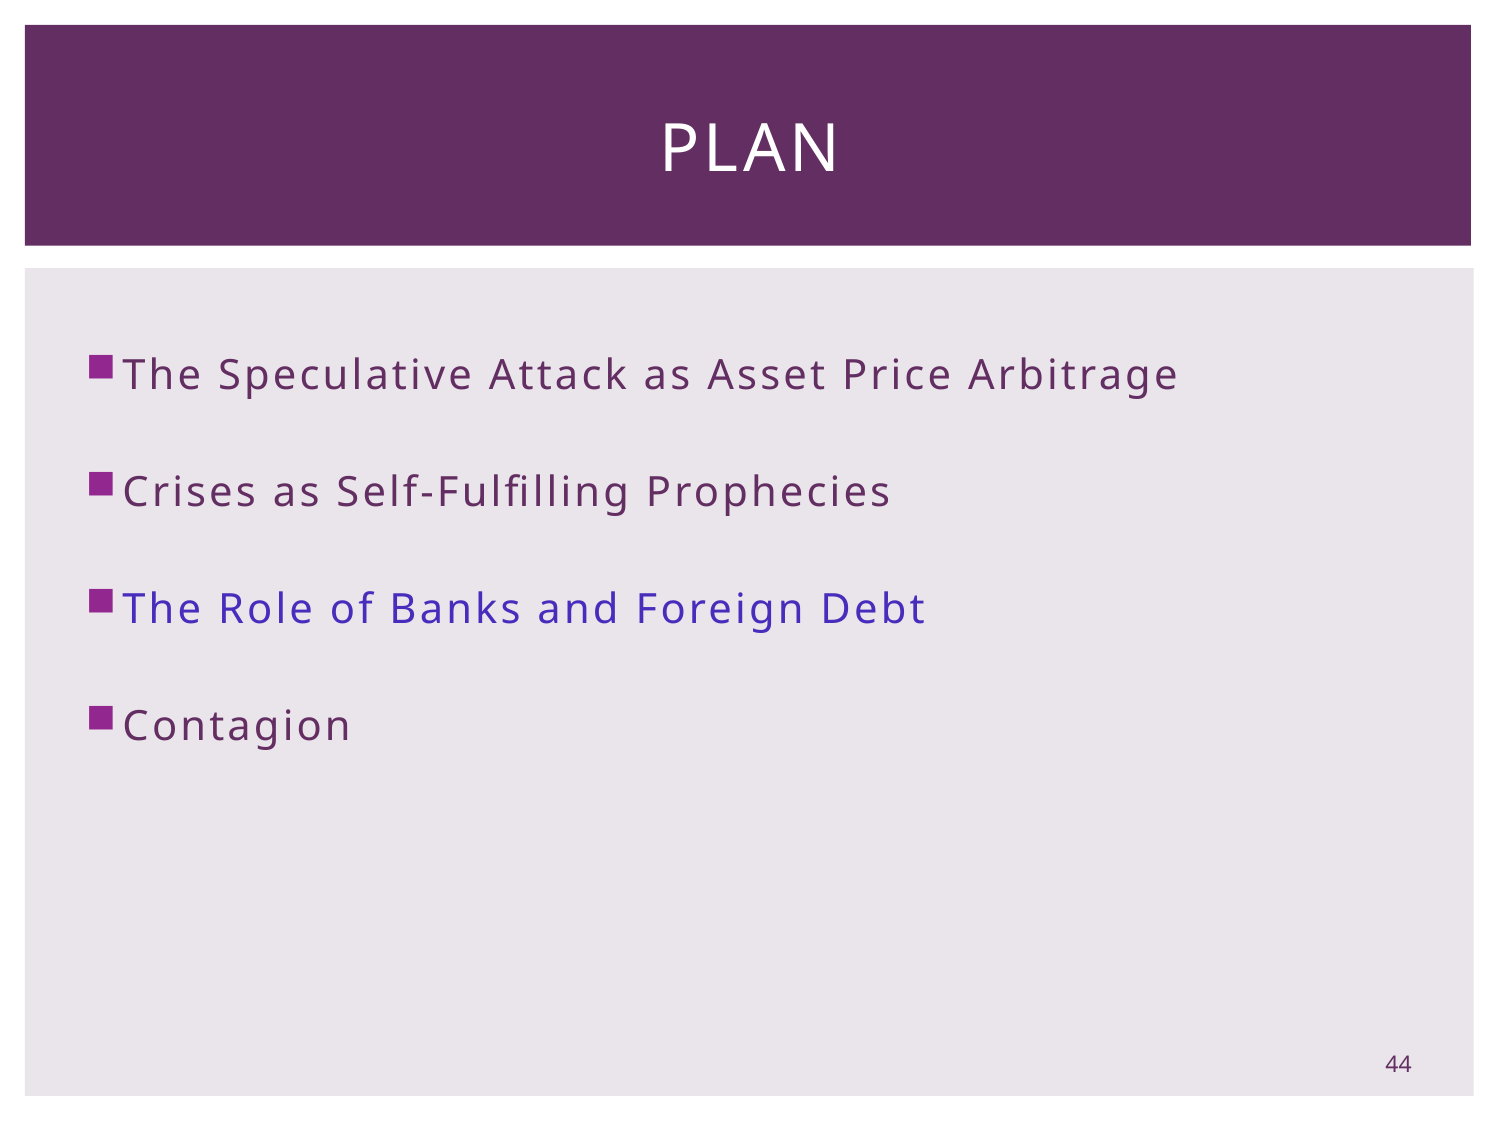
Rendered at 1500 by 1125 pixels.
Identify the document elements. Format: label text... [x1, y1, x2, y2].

list The Speculative Attack as Asset Price Arbitrage Crises as Self-Fulfilling Prophecies The Role of Banks and Foreign Debt Contagion [62, 281, 1442, 1005]
title Plan [62, 58, 1438, 232]
slide_number 44 [1349, 1041, 1448, 1089]
